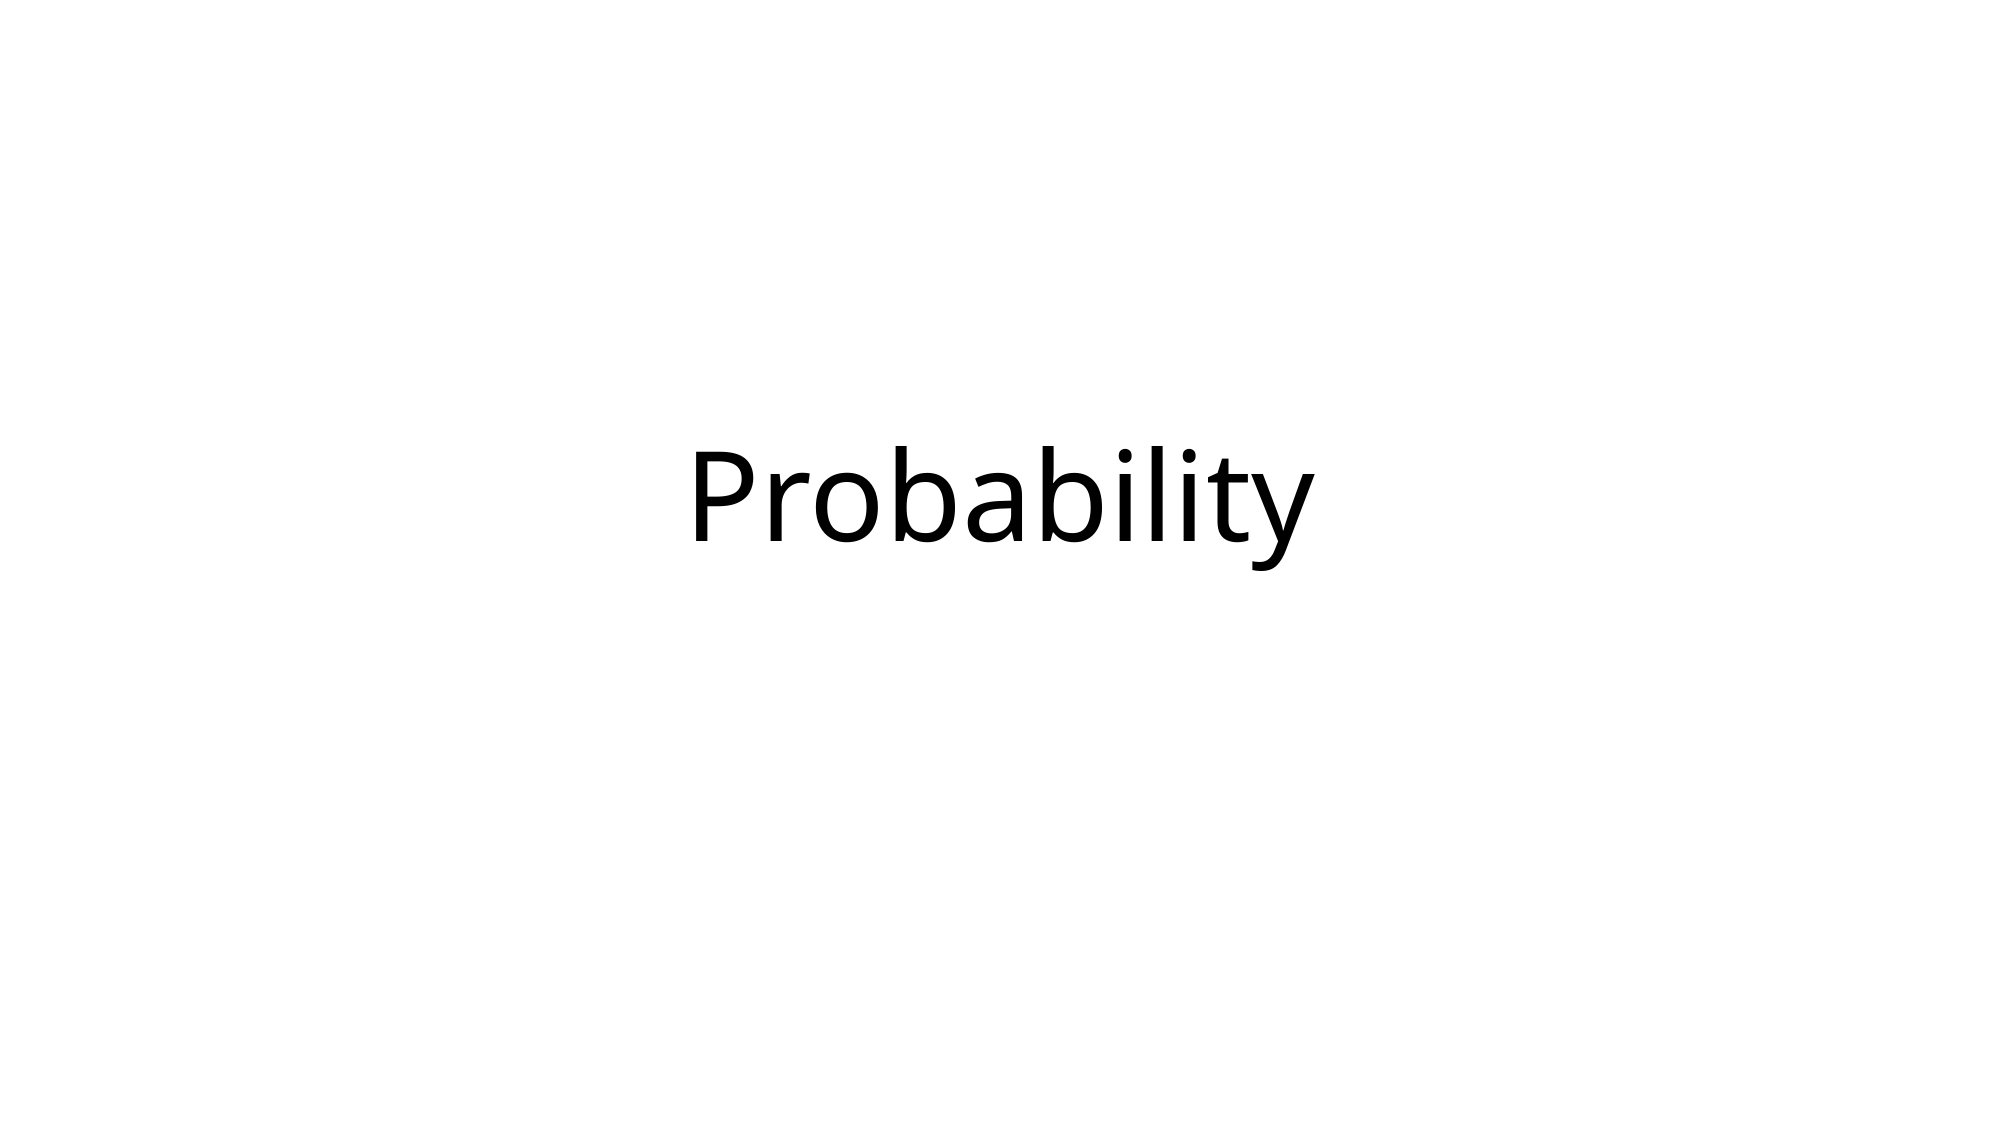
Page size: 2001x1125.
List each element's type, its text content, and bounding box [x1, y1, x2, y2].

title Probability [249, 184, 1750, 576]
